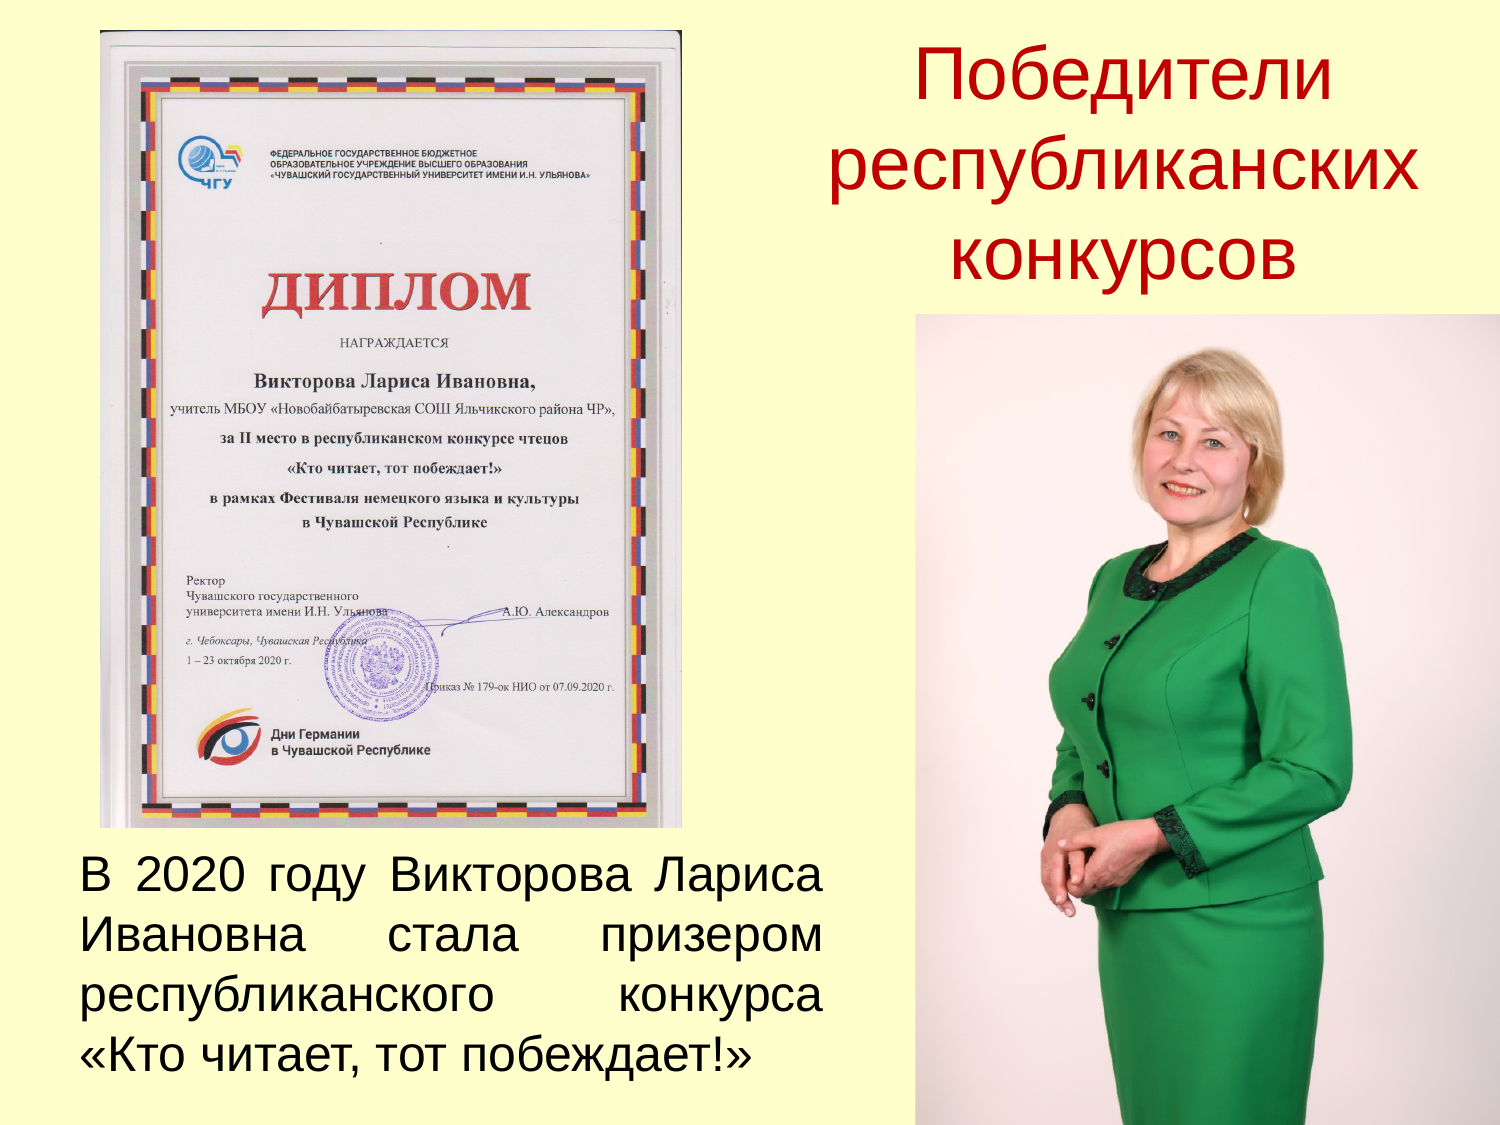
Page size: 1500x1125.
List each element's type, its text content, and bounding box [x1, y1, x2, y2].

title Победители республиканских конкурсов [748, 66, 1500, 254]
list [915, 314, 1500, 1125]
picture [100, 30, 682, 829]
text_box В 2020 году Викторова Лариса Ивановна стала призером республиканского конкурса «Кто читает, тот побеждает!» [64, 834, 839, 1089]
